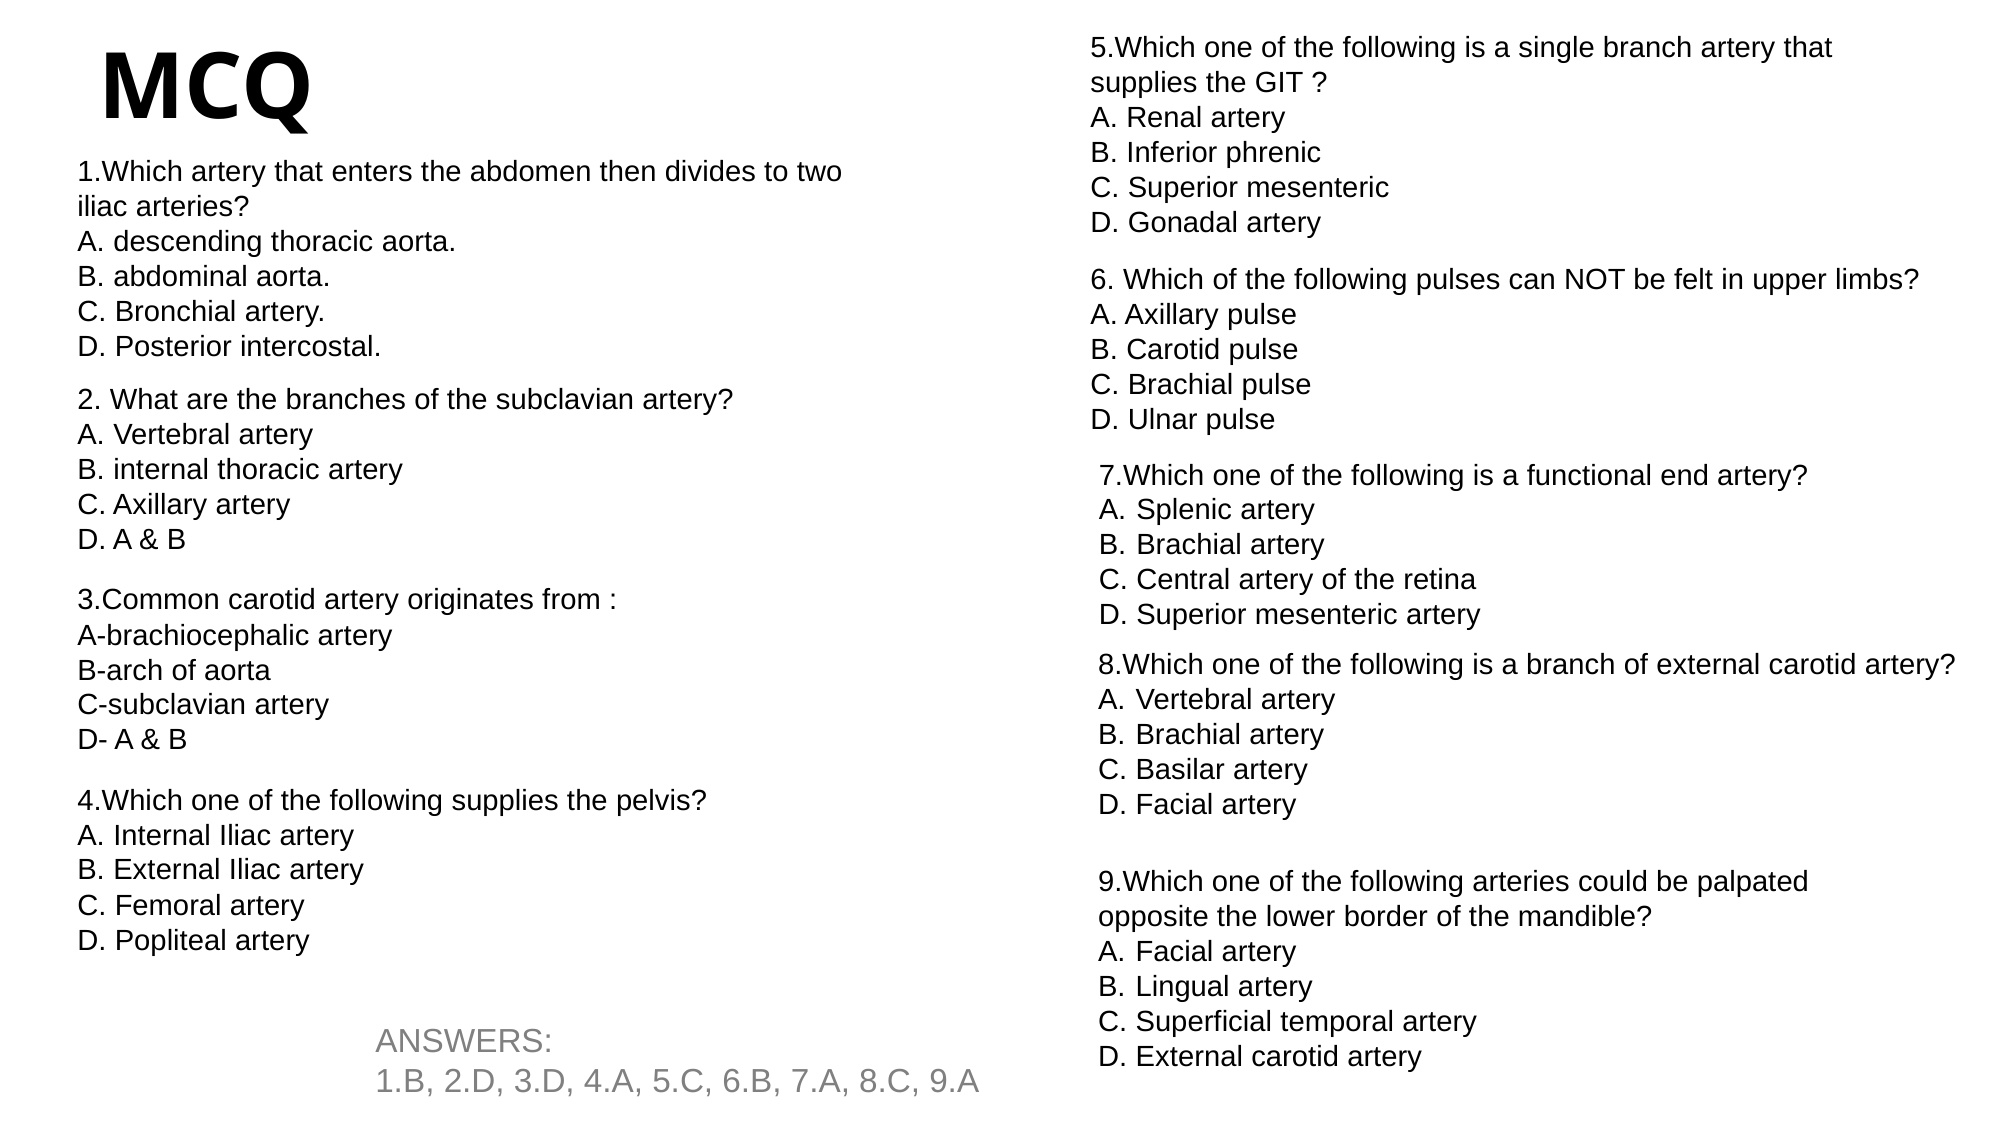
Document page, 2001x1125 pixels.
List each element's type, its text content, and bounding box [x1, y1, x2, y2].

text_box 7.Which one of the following is a functional end artery? Splenic artery Brachial artery Central artery of the retina Superior mesenteric artery [1084, 448, 2000, 638]
text_box 6. Which of the following pulses can NOT be felt in upper limbs? A. Axillary pulse B. Carotid pulse C. Brachial pulse D. Ulnar pulse [1075, 253, 2000, 443]
text_box ANSWERS: 1.B, 2.D, 3.D, 4.A, 5.C, 6.B, 7.A, 8.C, 9.A [360, 1011, 1044, 1107]
text_box 8.Which one of the following is a branch of external carotid artery? Vertebral artery Brachial artery Basilar artery Facial artery [1083, 638, 2000, 828]
text_box 3.Common carotid artery originates from : A-brachiocephalic artery B-arch of aorta C-subclavian artery D- A & B [62, 573, 1084, 763]
text_box 9.Which one of the following arteries could be palpated opposite the lower border of the mandible? Facial artery Lingual artery Superficial temporal artery External carotid artery [1083, 854, 1933, 1080]
text_box 4.Which one of the following supplies the pelvis? A. Internal Iliac artery B. External Iliac artery C. Femoral artery D. Popliteal artery [62, 773, 753, 964]
text_box 1.Which artery that enters the abdomen then divides to two iliac arteries? A. descending thoracic aorta. B. abdominal aorta. C. Bronchial artery. D. Posterior intercostal. [62, 109, 899, 338]
title MCQ [83, 0, 1809, 199]
text_box 5.Which one of the following is a single branch artery that supplies the GIT ? A. Renal artery B. Inferior phrenic C. Superior mesenteric D. Gonadal artery [1075, 20, 1933, 246]
text_box 2. What are the branches of the subclavian artery? A. Vertebral artery B. internal thoracic artery C. Axillary artery D. A & B [62, 338, 1063, 563]
